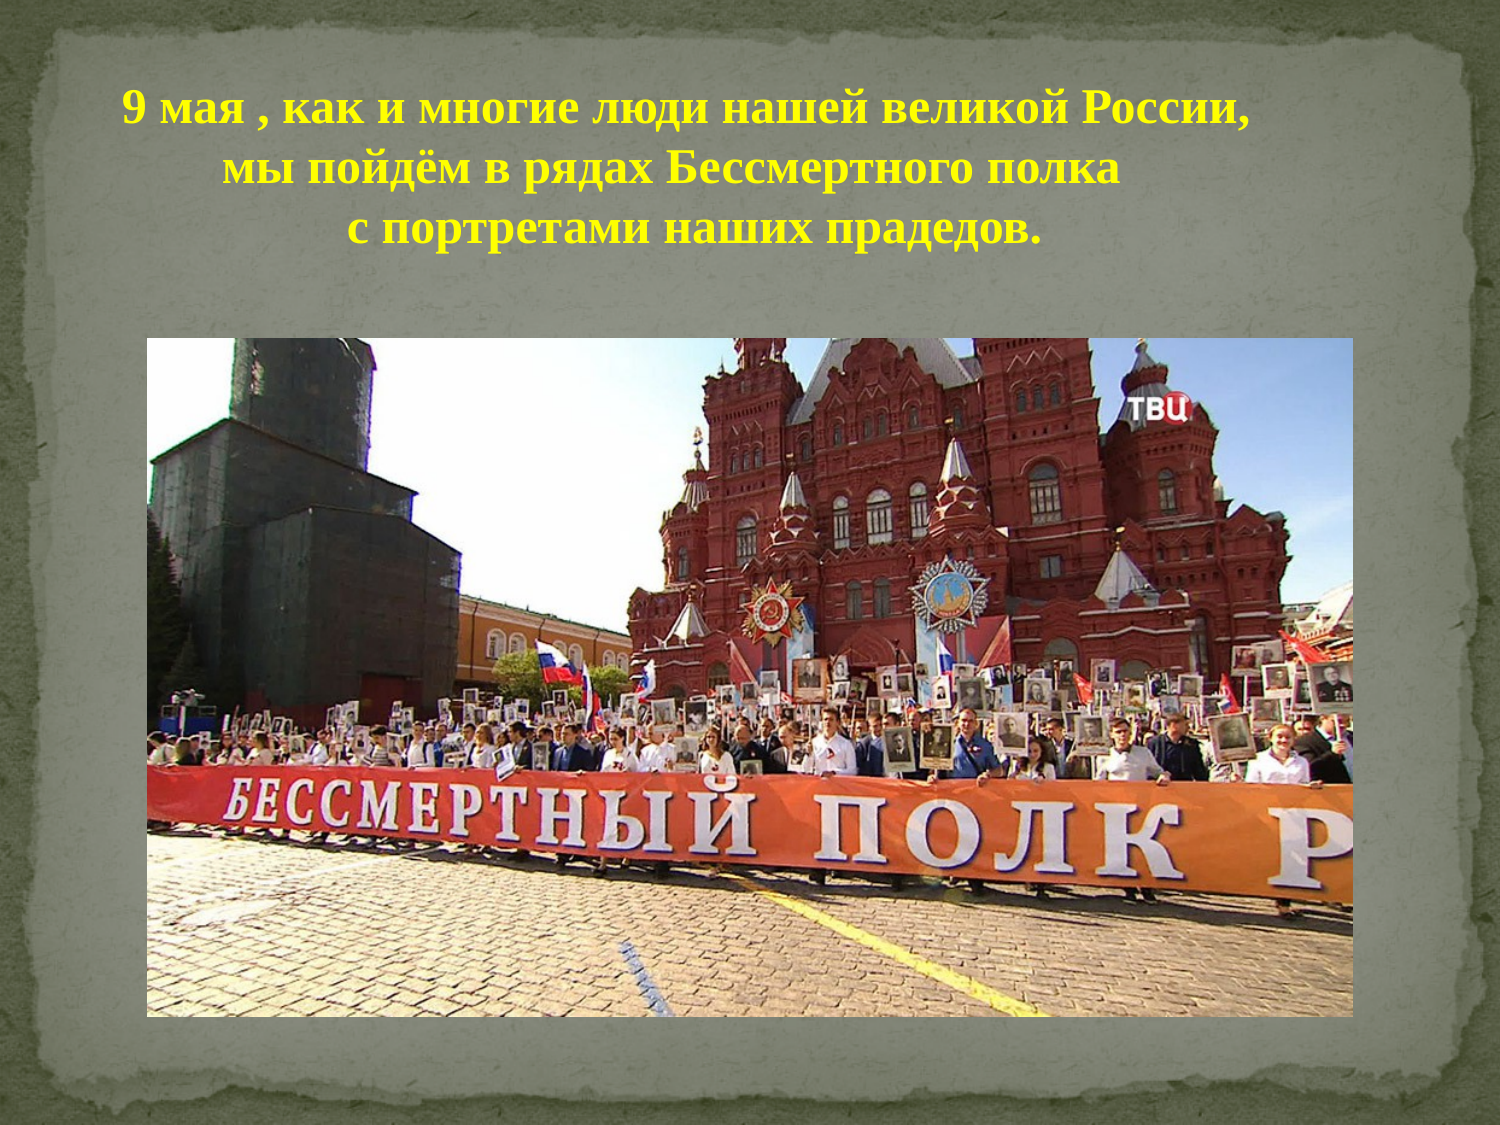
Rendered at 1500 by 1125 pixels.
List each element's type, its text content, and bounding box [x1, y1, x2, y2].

text_box 9 мая , как и многие люди нашей великой России, мы пойдём в рядах Бессмертного полка с портретами наших прадедов. [107, 66, 1279, 262]
picture [147, 338, 1353, 1017]
